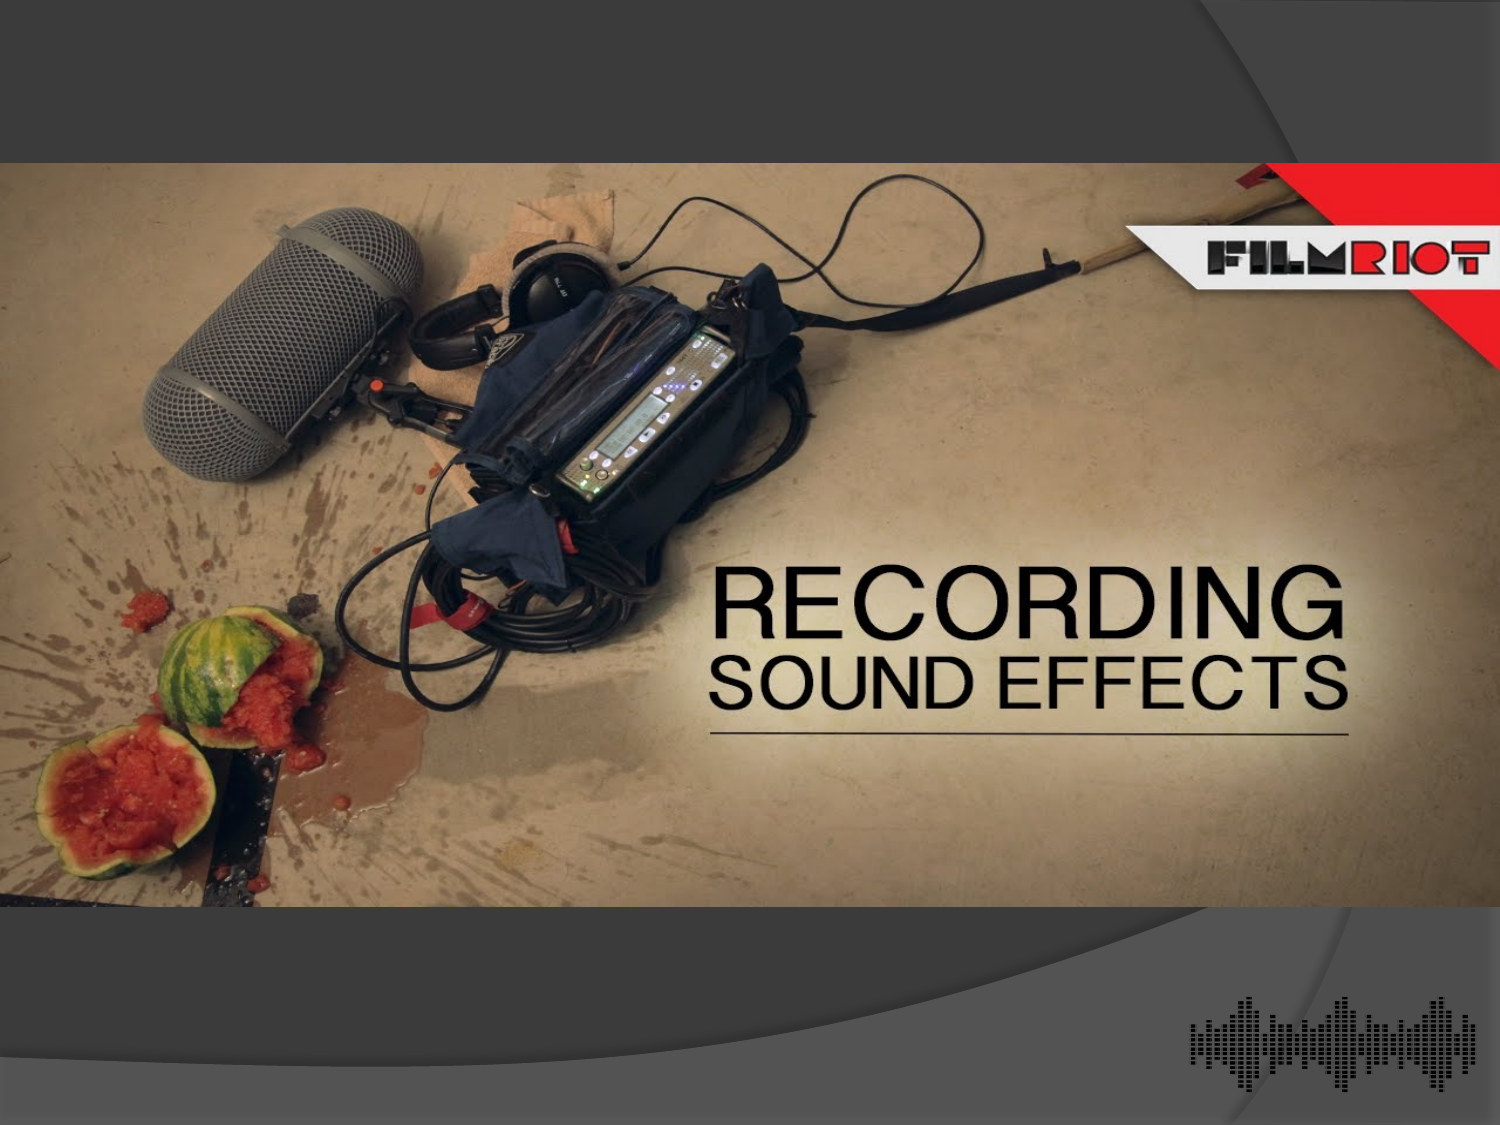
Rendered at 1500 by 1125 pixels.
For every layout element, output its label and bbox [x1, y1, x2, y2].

list [0, 0, 1500, 1125]
picture [1188, 960, 1479, 1125]
